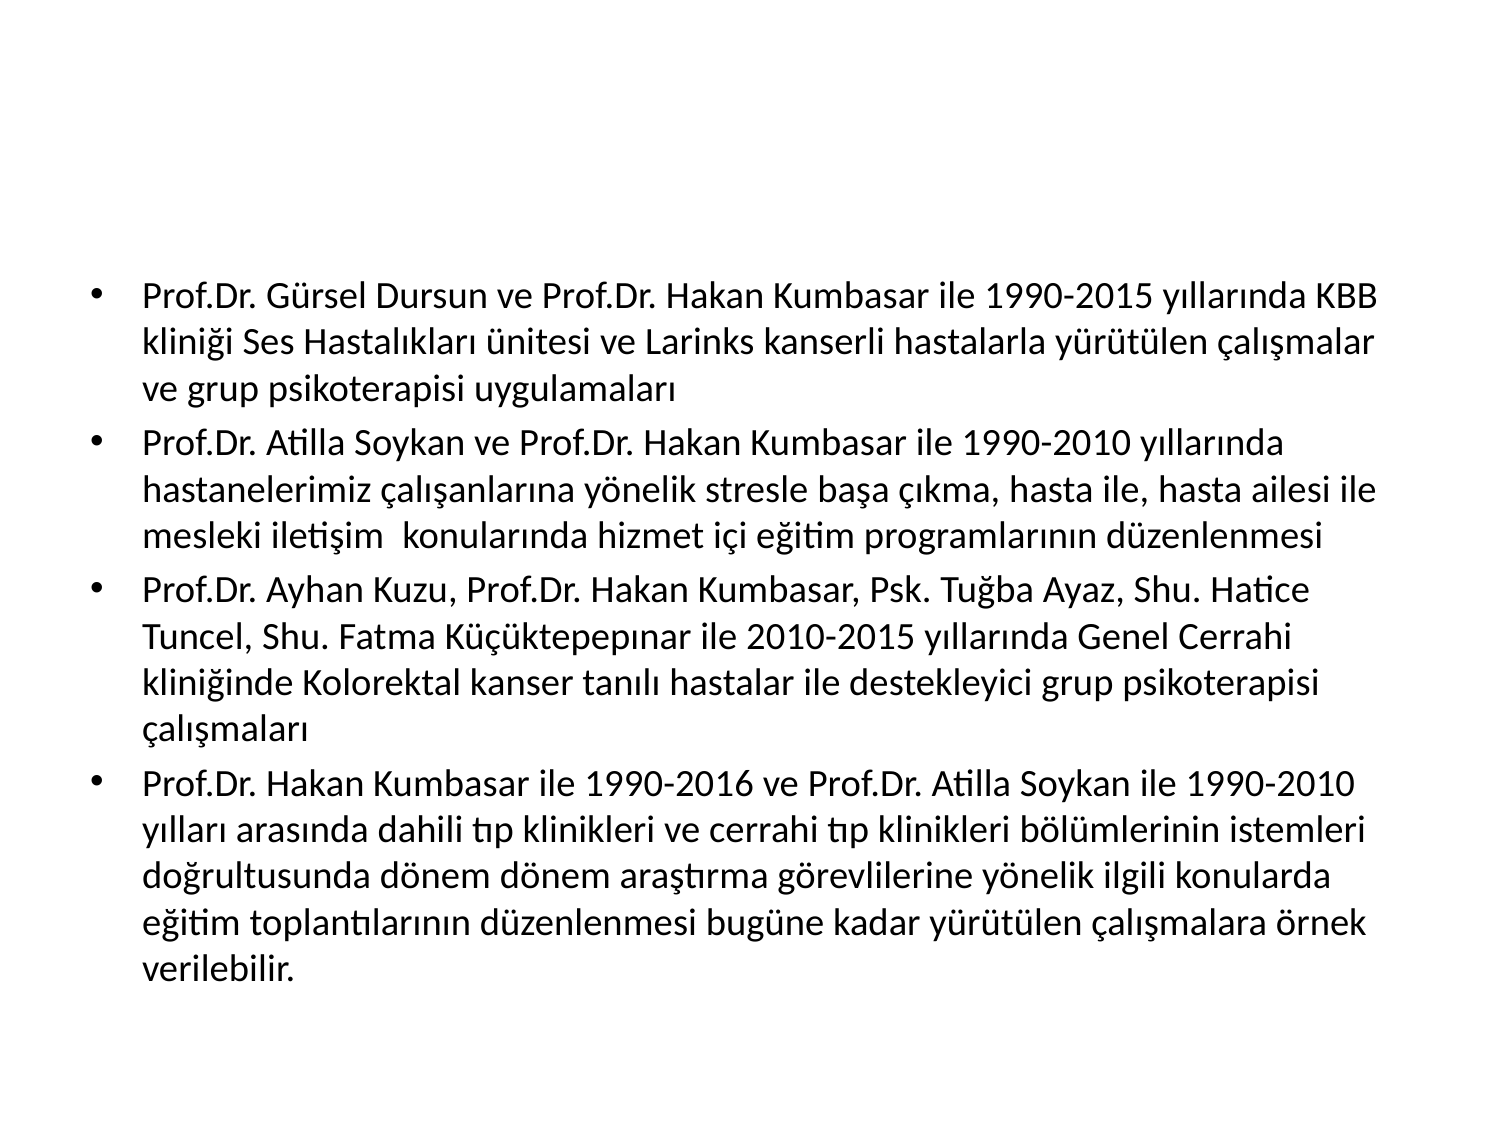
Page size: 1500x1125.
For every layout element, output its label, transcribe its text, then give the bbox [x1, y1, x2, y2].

list Prof.Dr. Gürsel Dursun ve Prof.Dr. Hakan Kumbasar ile 1990-2015 yıllarında KBB kliniği Ses Hastalıkları ünitesi ve Larinks kanserli hastalarla yürütülen çalışmalar ve grup psikoterapisi uygulamaları Prof.Dr. Atilla Soykan ve Prof.Dr. Hakan Kumbasar ile 1990-2010 yıllarında hastanelerimiz çalışanlarına yönelik stresle başa çıkma, hasta ile, hasta ailesi ile mesleki iletişim konularında hizmet içi eğitim programlarının düzenlenmesi Prof.Dr. Ayhan Kuzu, Prof.Dr. Hakan Kumbasar, Psk. Tuğba Ayaz, Shu. Hatice Tuncel, Shu. Fatma Küçüktepepınar ile 2010-2015 yıllarında Genel Cerrahi kliniğinde Kolorektal kanser tanılı hastalar ile destekleyici grup psikoterapisi çalışmaları Prof.Dr. Hakan Kumbasar ile 1990-2016 ve Prof.Dr. Atilla Soykan ile 1990-2010 yılları arasında dahili tıp klinikleri ve cerrahi tıp klinikleri bölümlerinin istemleri doğrultusunda dönem dönem araştırma görevlilerine yönelik ilgili konularda eğitim toplantılarının düzenlenmesi bugüne kadar yürütülen çalışmalara örnek verilebilir. [75, 262, 1425, 1005]
